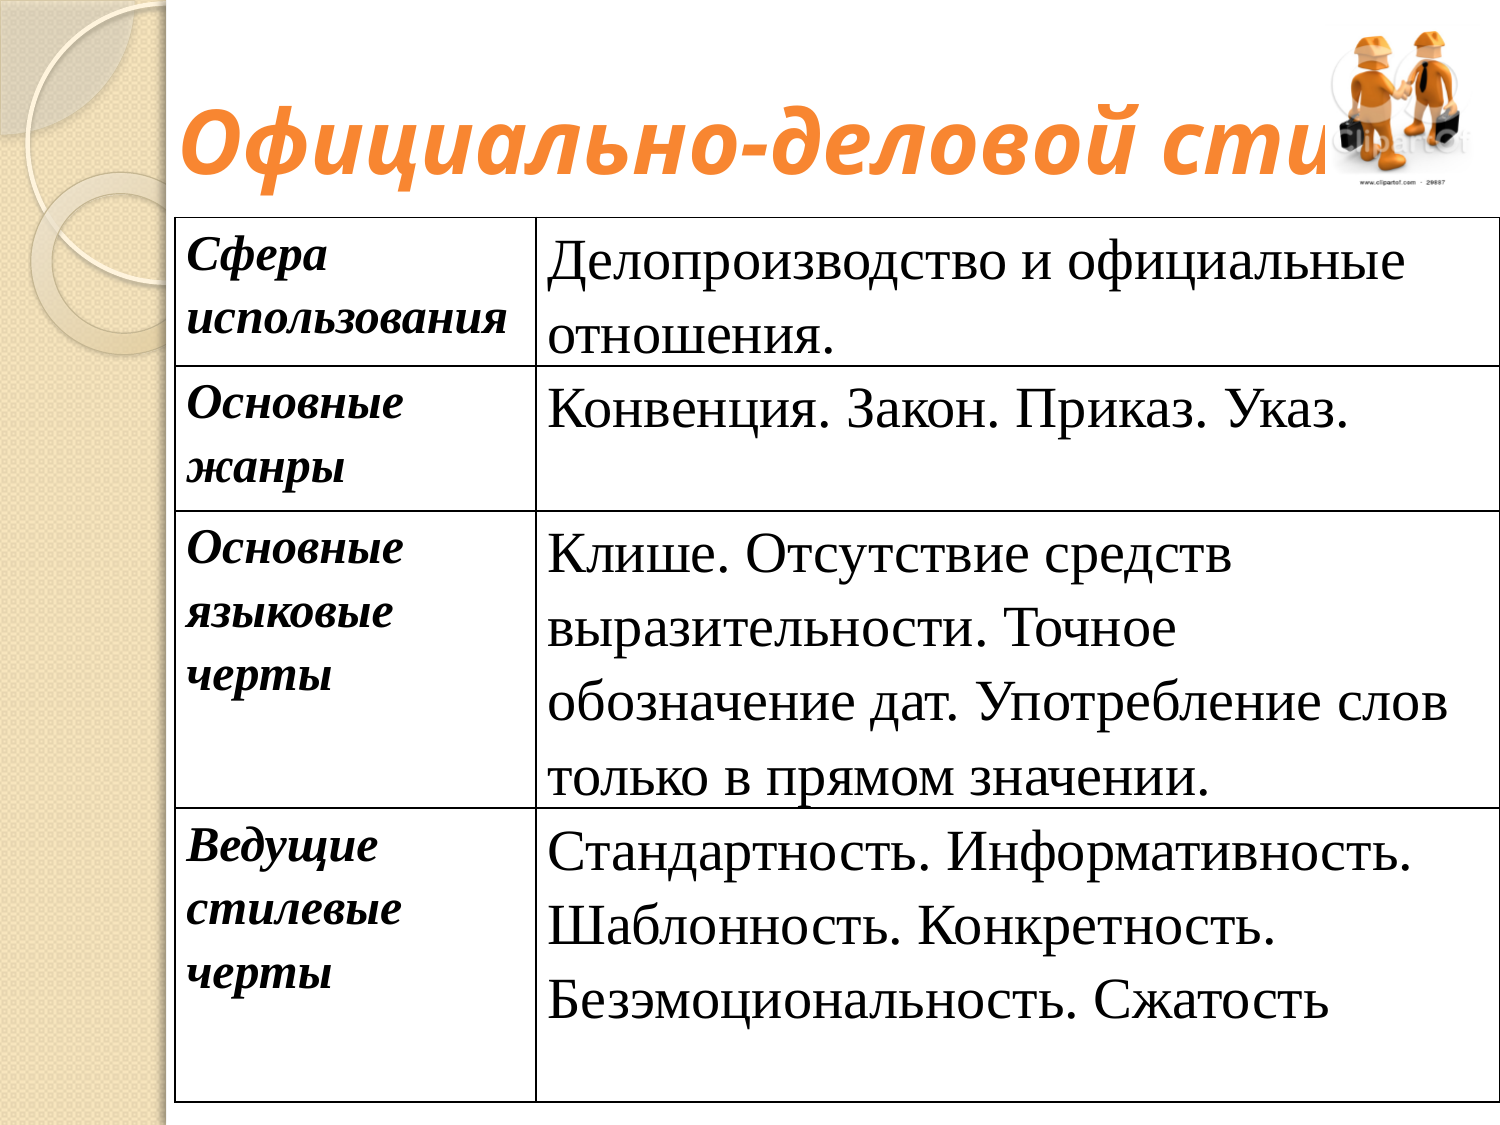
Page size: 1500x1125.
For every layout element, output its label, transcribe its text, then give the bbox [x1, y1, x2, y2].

table_cell Стандартность. Информативность. Шаблонность. Конкретность. Безэмоциональность. Сжатость [537, 809, 1499, 1101]
table_header Сфера использования [176, 218, 535, 365]
title Официально-деловой стиль [162, 45, 1466, 233]
table_cell Основные жанры [176, 367, 535, 510]
table_header Делопроизводство и официальные отношения. [537, 218, 1499, 365]
table_cell Конвенция. Закон. Приказ. Указ. [537, 367, 1499, 510]
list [1324, 24, 1480, 187]
table_cell Клише. Отсутствие средств выразительности. Точное обозначение дат. Употребление слов только в прямом значении. [537, 512, 1499, 807]
table_cell Основные языковые черты [176, 512, 535, 807]
table_cell Ведущие стилевые черты [176, 809, 535, 1101]
